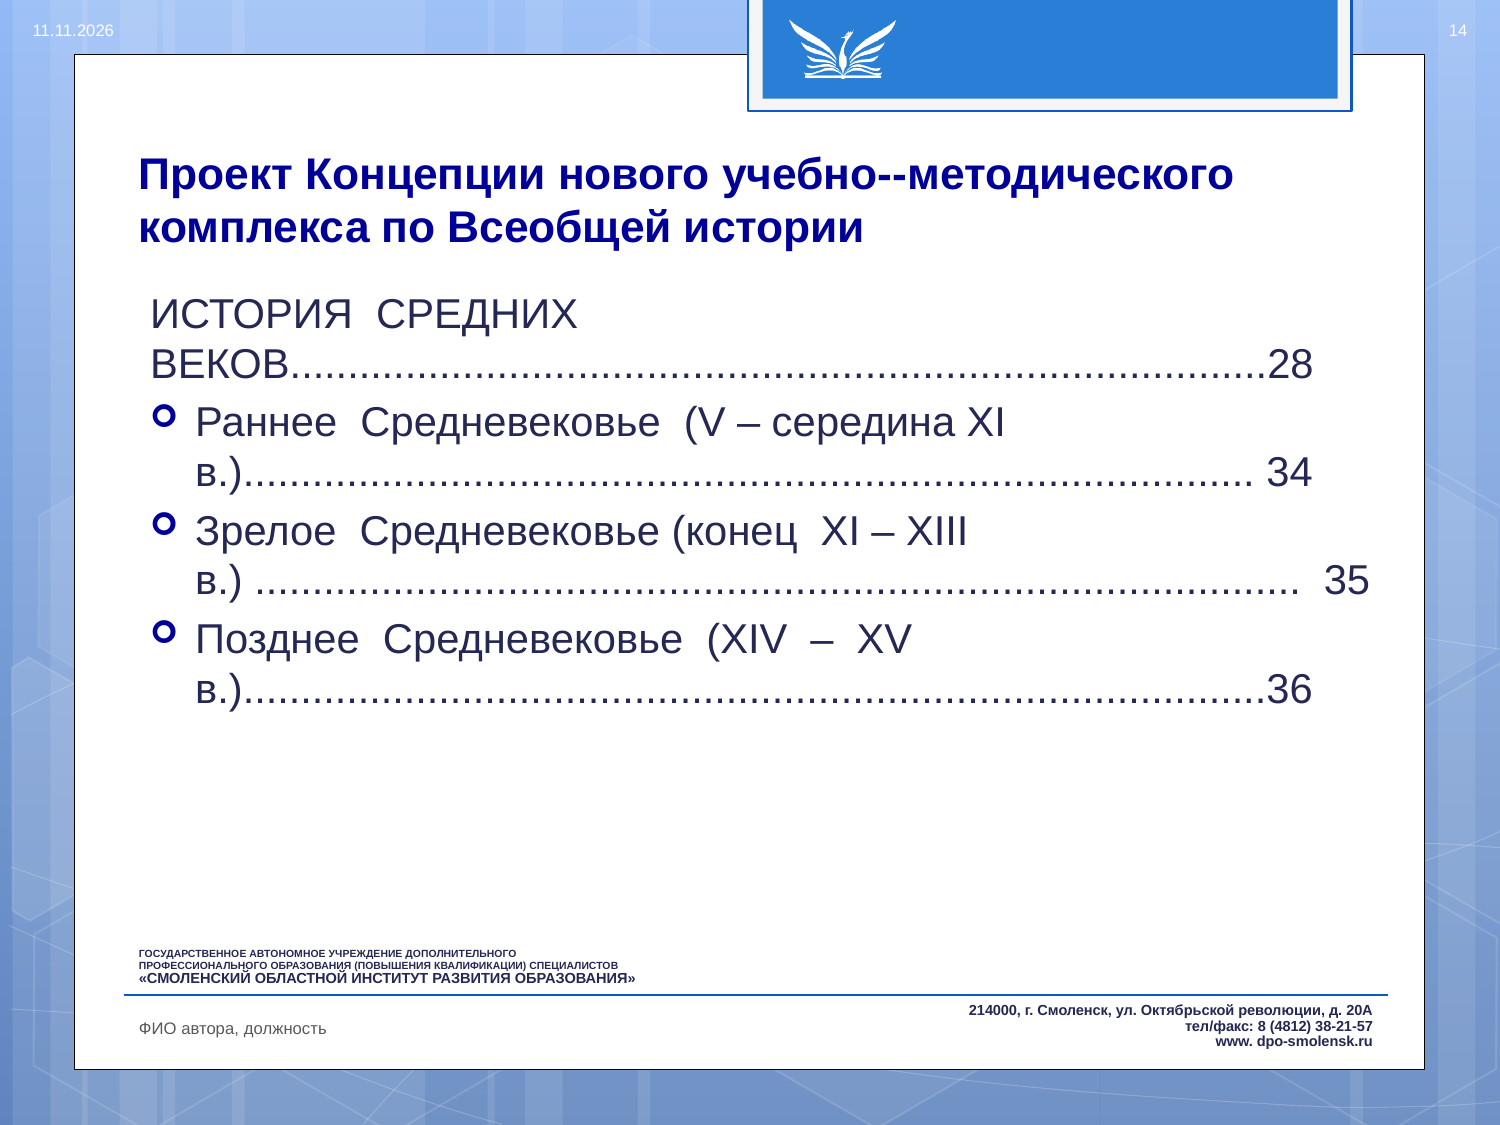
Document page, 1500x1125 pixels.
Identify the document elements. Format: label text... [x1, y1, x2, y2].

footer ФИО автора, должность [123, 1009, 699, 1047]
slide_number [17, 9, 148, 51]
slide_number 14 [1411, 9, 1483, 51]
title Проект Концепции нового учебно-­‐методического комплекса по Всеобщей истории [123, 137, 1388, 260]
list ИСТОРИЯ СРЕДНИХ ВЕКОВ.....................................................................................28 Раннее Средневековье (V – середина XI в.)........................................................................................ 34 Зрелое Средневековье (конец XI – XIII в.) ........................................................................................... 35 Позднее Средневековье (XIV – XV в.).........................................................................................36 [123, 278, 1388, 929]
picture [789, 19, 896, 79]
